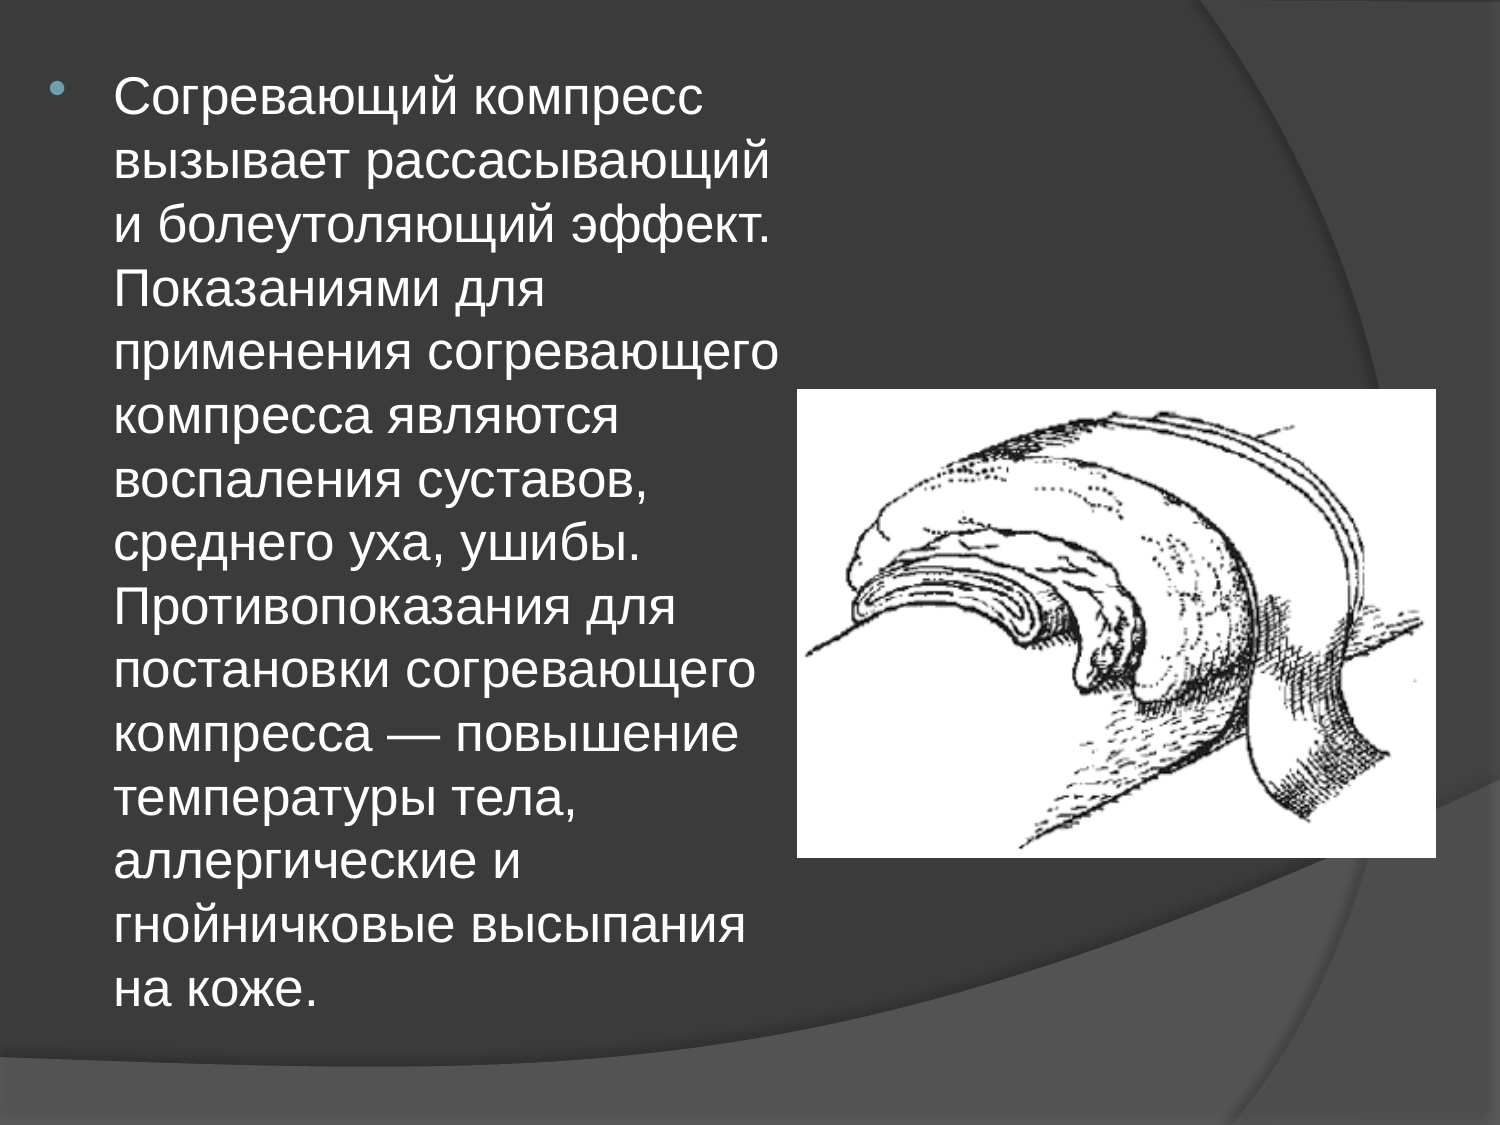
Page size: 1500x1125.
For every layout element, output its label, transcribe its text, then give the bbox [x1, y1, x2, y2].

picture [796, 389, 1436, 858]
list Согревающий компресс вызывает рассасывающий и болеутоляющий эффект. Показаниями для применения согревающего компресса являются воспаления суставов, среднего уха, ушибы. Противопоказания для постановки согревающего компресса — повышение температуры тела, аллергические и гнойничковые высыпания на коже. [29, 54, 798, 1125]
